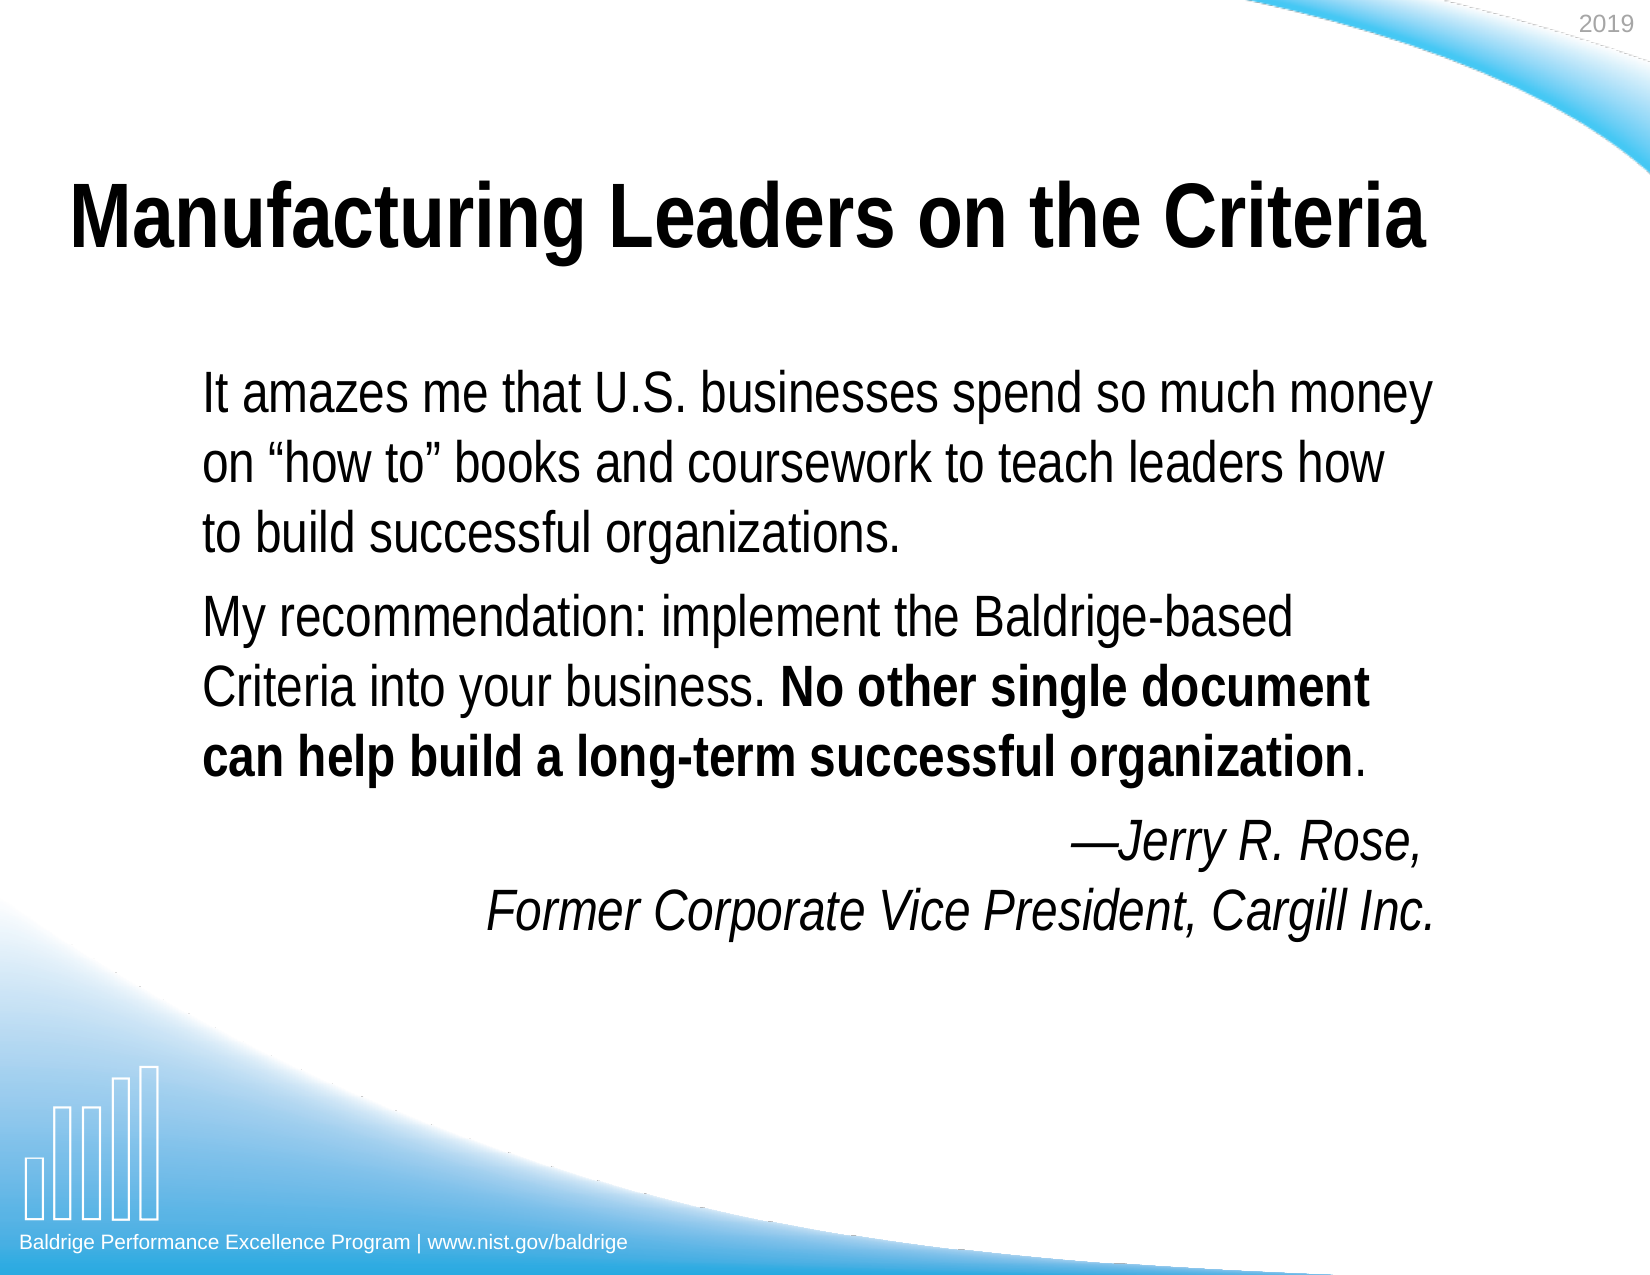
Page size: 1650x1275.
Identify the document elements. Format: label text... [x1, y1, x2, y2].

title Manufacturing Leaders on the Criteria [54, 114, 1508, 322]
list It amazes me that U.S. businesses spend so much money on “how to” books and coursework to teach leaders how to build successful organizations. My recommendation: implement the Baldrige-based Criteria into your business. No other single document can help build a long-term successful organization. —Jerry R. Rose, Former Corporate Vice President, Cargill Inc. [187, 278, 1453, 1018]
